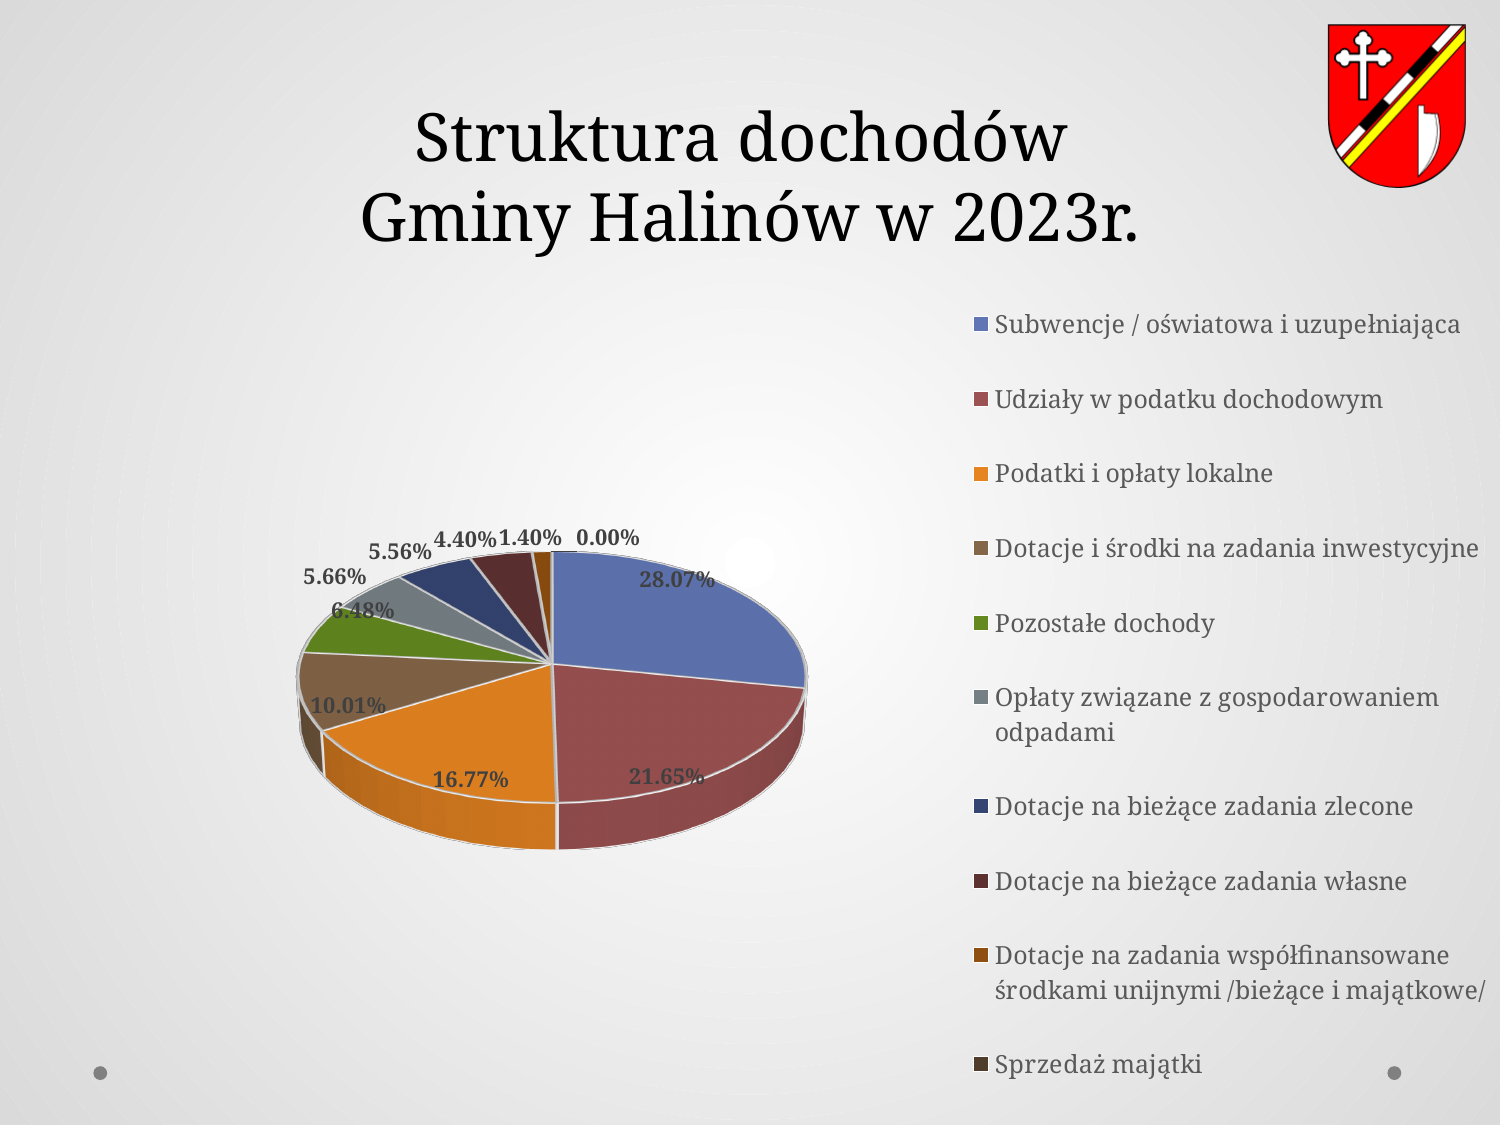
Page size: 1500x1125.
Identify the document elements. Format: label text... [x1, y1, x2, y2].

title Struktura dochodów Gminy Halinów w 2023r. [75, 0, 1425, 260]
picture [1316, 7, 1485, 200]
chart [52, 262, 1500, 1125]
